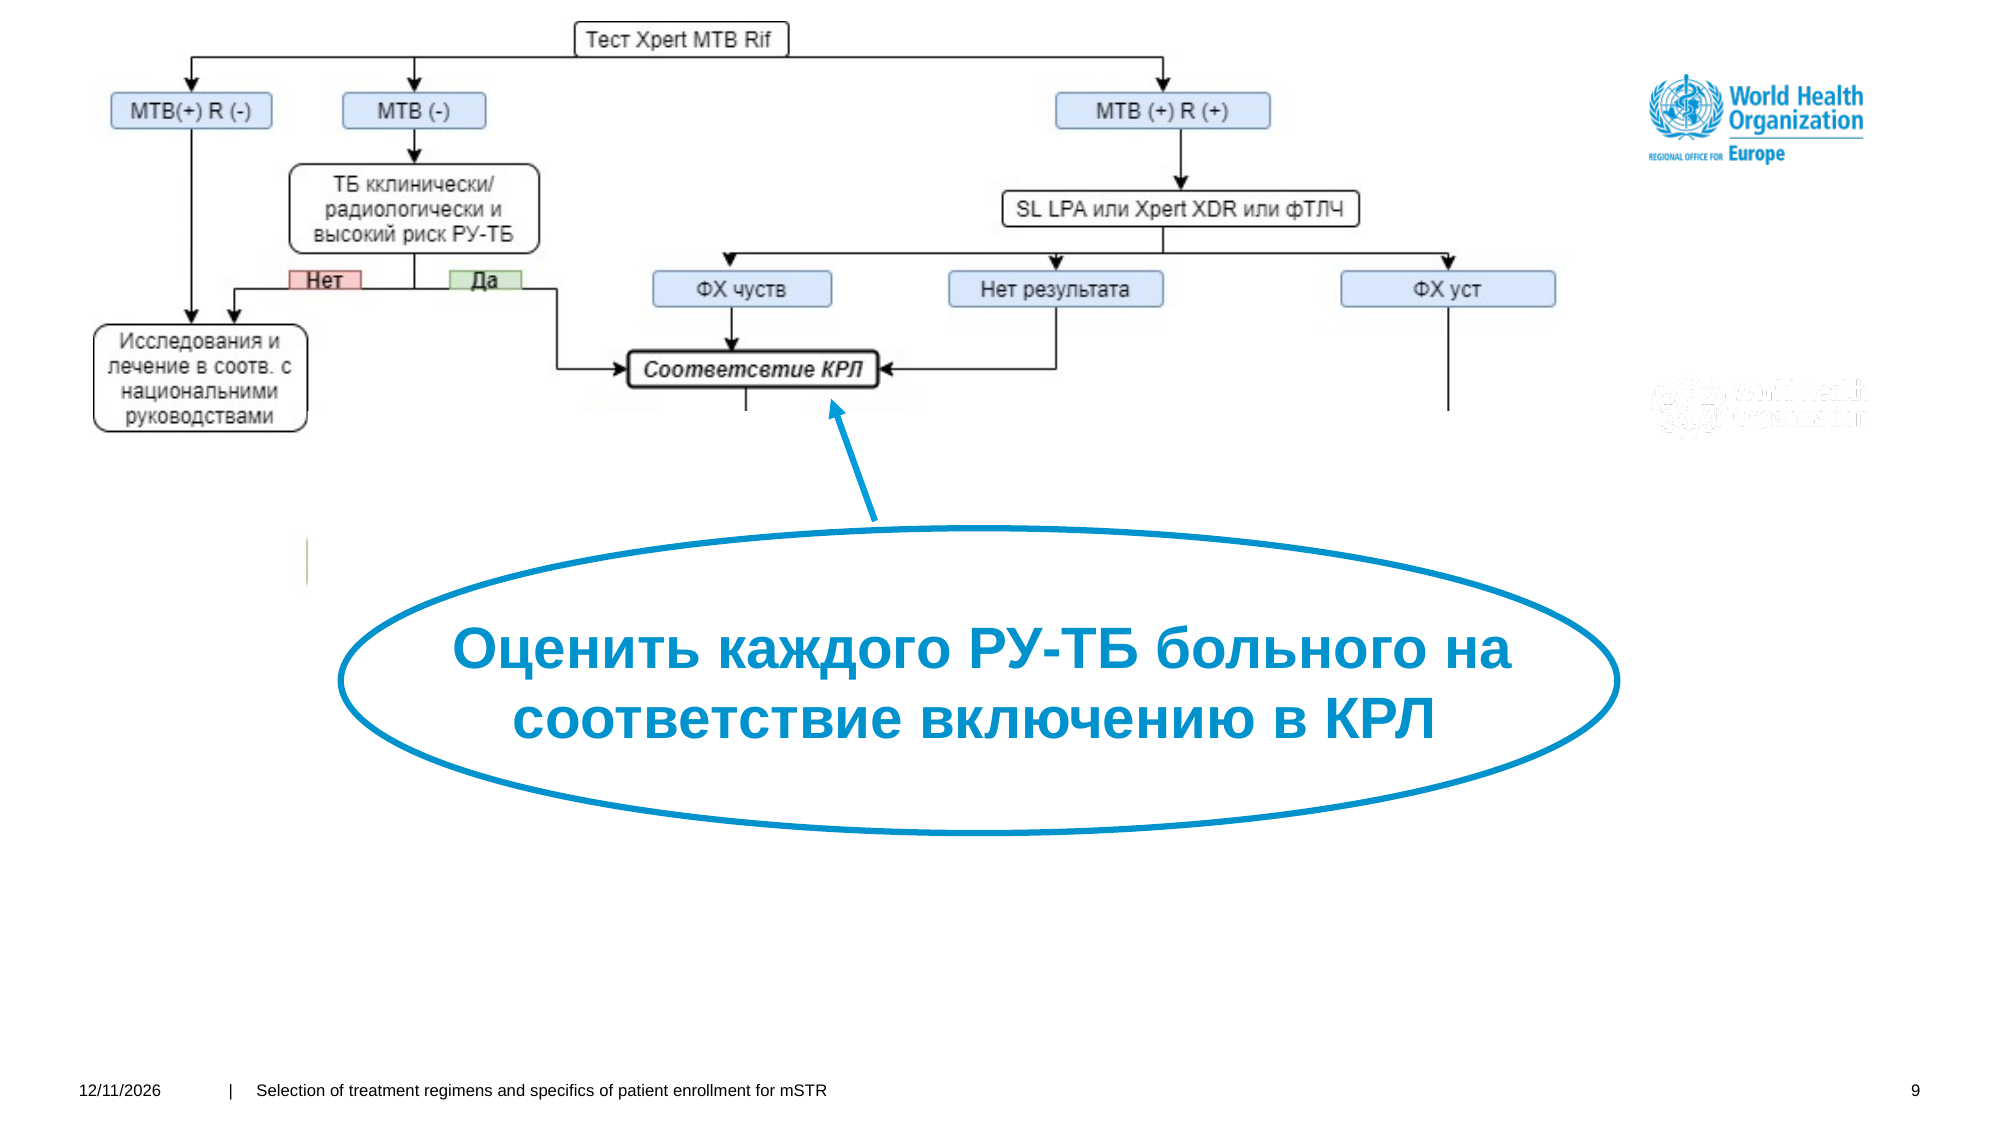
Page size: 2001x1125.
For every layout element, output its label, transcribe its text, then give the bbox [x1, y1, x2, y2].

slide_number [78, 1079, 209, 1109]
slide_number 9 [1872, 1079, 1921, 1109]
picture [345, 532, 1569, 829]
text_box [830, 398, 875, 522]
picture [93, 21, 1569, 915]
picture [1579, 62, 1904, 177]
footer | Selection of treatment regimens and specifics of patient enrollment for mSTR [228, 1079, 1039, 1109]
text_box [1569, 621, 1619, 741]
picture [1596, 349, 1922, 463]
text_box Оценить каждого РУ-ТБ больного на соответствие включению в КРЛ [307, 410, 1659, 951]
